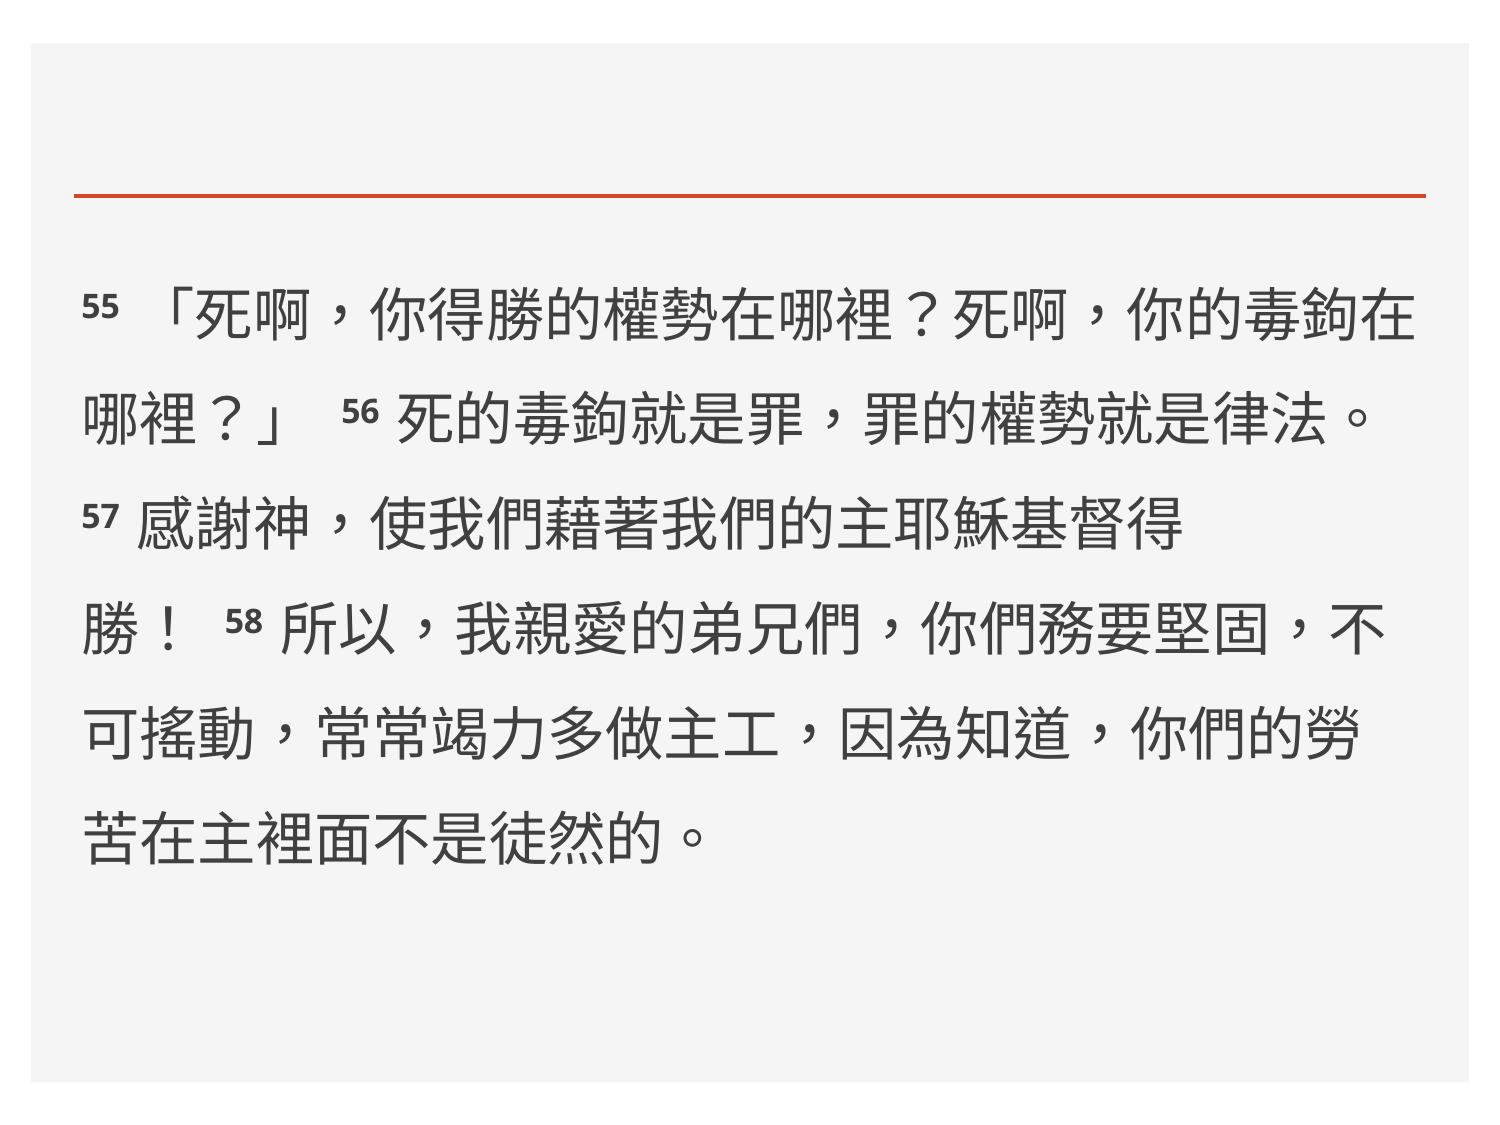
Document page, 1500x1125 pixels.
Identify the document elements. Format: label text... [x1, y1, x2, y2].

list 55 「死啊，你得勝的權勢在哪裡？死啊，你的毒鉤在哪裡？」 56 死的毒鉤就是罪，罪的權勢就是律法。 57 感謝神，使我們藉著我們的主耶穌基督得勝！ 58 所以，我親愛的弟兄們，你們務要堅固，不可搖動，常常竭力多做主工，因為知道，你們的勞苦在主裡面不是徒然的。 [66, 235, 1436, 987]
